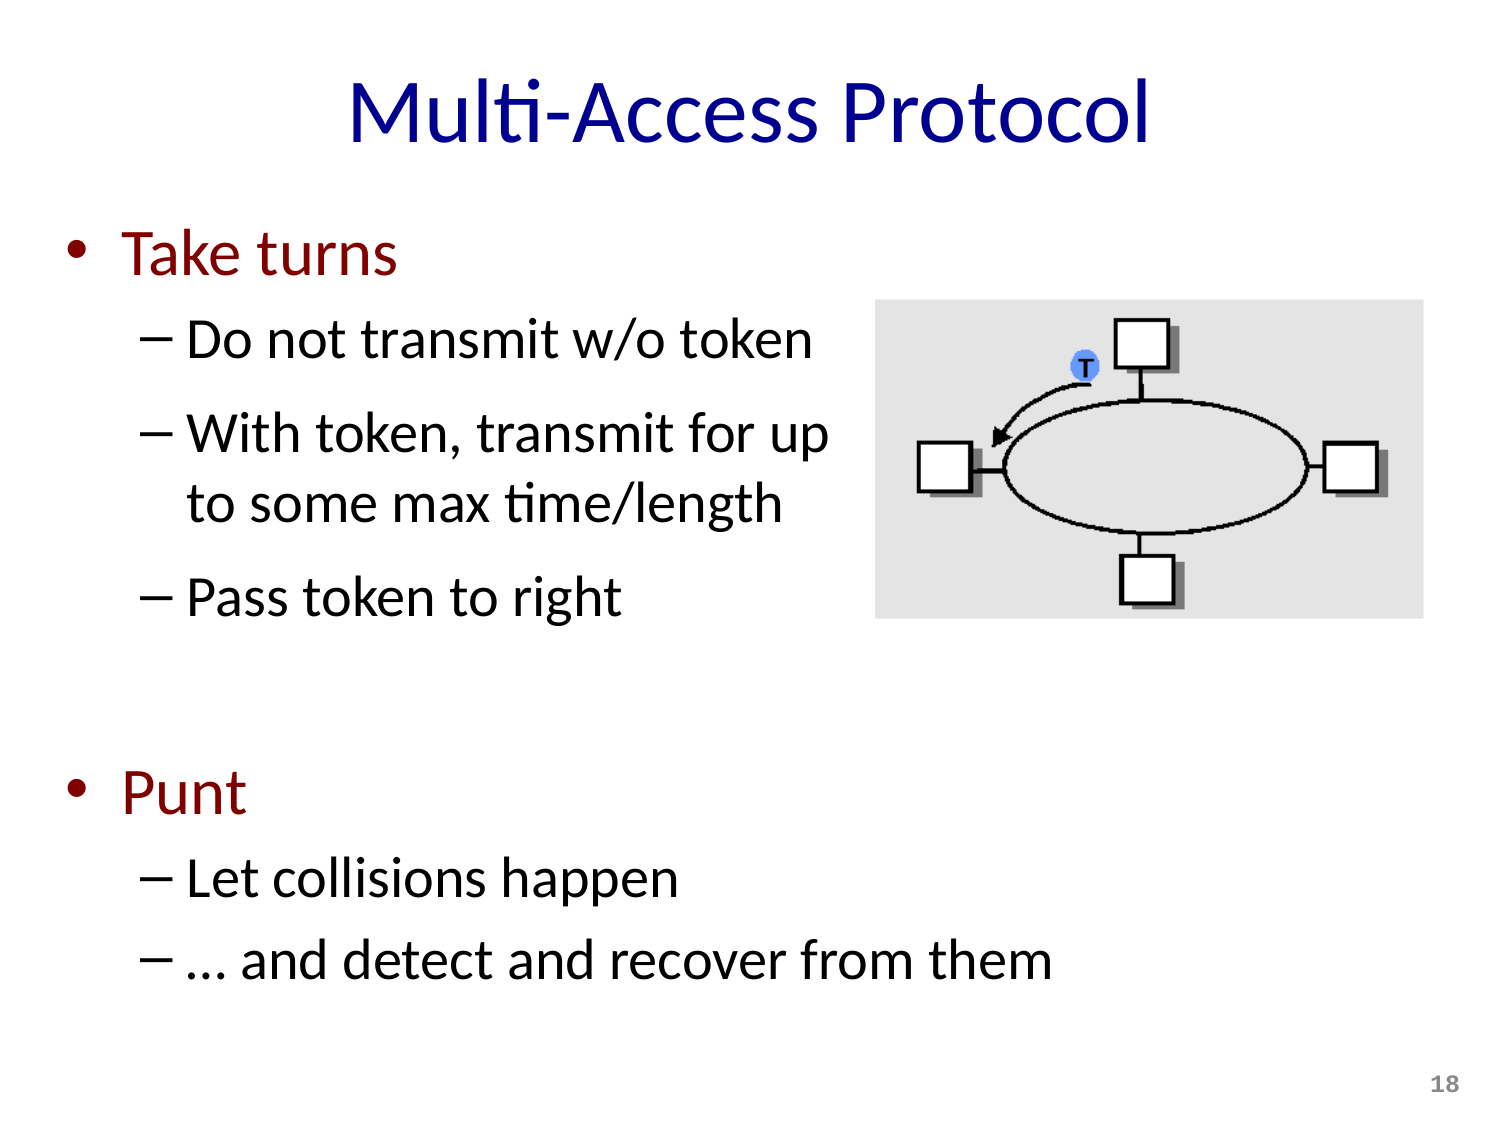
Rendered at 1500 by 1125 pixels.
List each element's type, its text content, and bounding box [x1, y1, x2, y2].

picture [874, 280, 1426, 620]
title Multi-Access Protocol [75, 12, 1425, 200]
list Take turns Do not transmit w/o token With token, transmit for up to some max time/length Pass token to right Punt Let collisions happen … and detect and recover from them [50, 200, 1450, 1039]
text_box 18 [1125, 1052, 1475, 1113]
